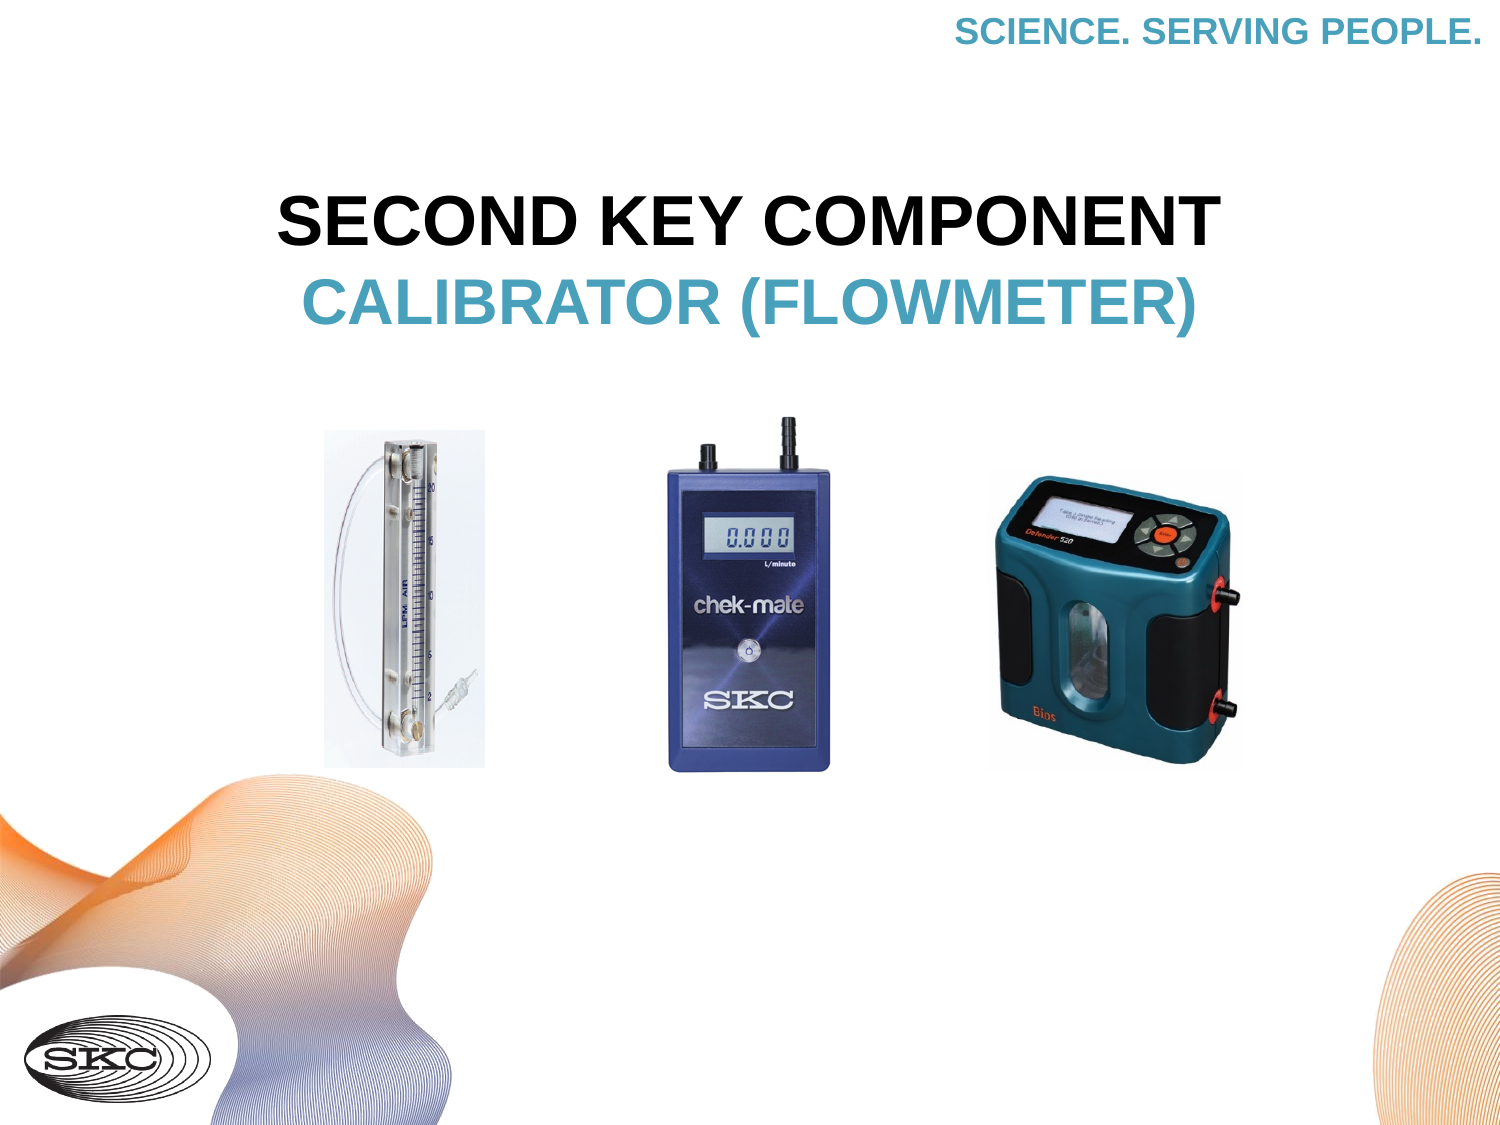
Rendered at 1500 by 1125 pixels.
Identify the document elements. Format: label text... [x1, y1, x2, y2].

picture [0, 430, 485, 1125]
picture [648, 401, 852, 797]
picture [987, 470, 1245, 771]
title SECOND KEY COMPONENT CALIBRATOR (FLOWMETER) [75, 162, 1425, 350]
picture [1347, 837, 1500, 1125]
